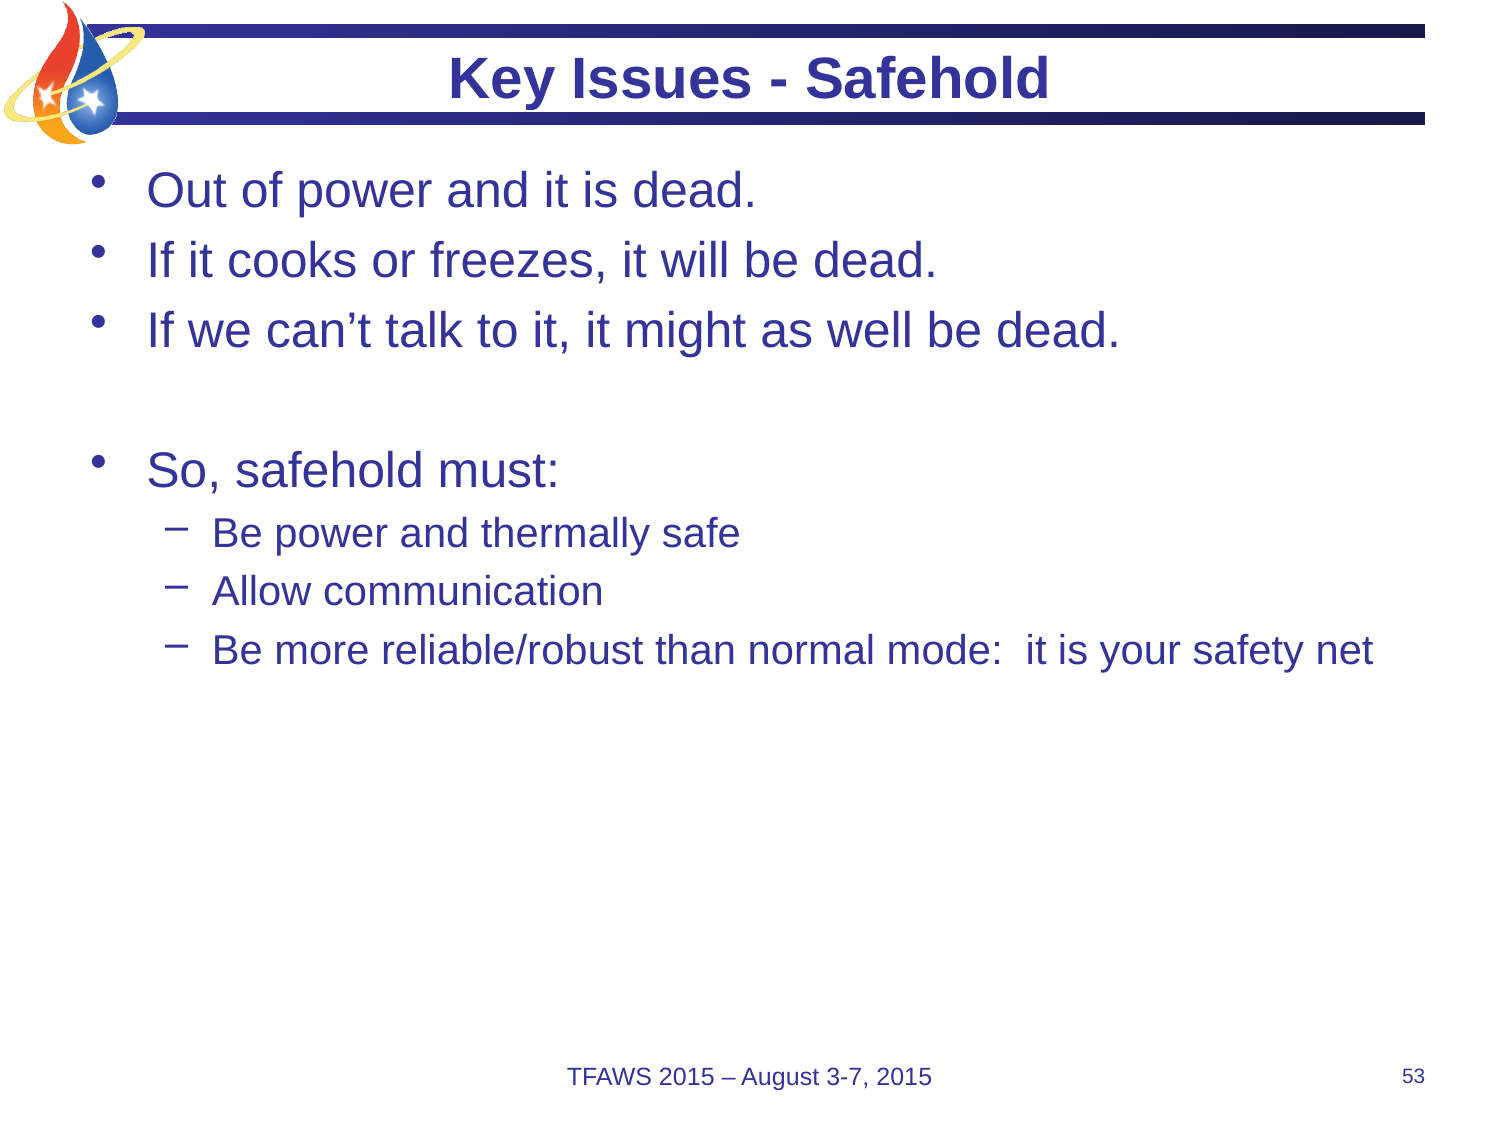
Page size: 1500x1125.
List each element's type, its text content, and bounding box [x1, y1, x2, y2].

picture [0, 0, 147, 150]
title Key Issues - Safehold [74, 30, 1426, 119]
slide_number 53 [1112, 1049, 1426, 1101]
footer TFAWS 2015 – August 3-7, 2015 [449, 1049, 1051, 1101]
list Out of power and it is dead. If it cooks or freezes, it will be dead. If we can’t talk to it, it might as well be dead. So, safehold must: Be power and thermally safe Allow communication Be more reliable/robust than normal mode: it is your safety net [74, 149, 1426, 1038]
